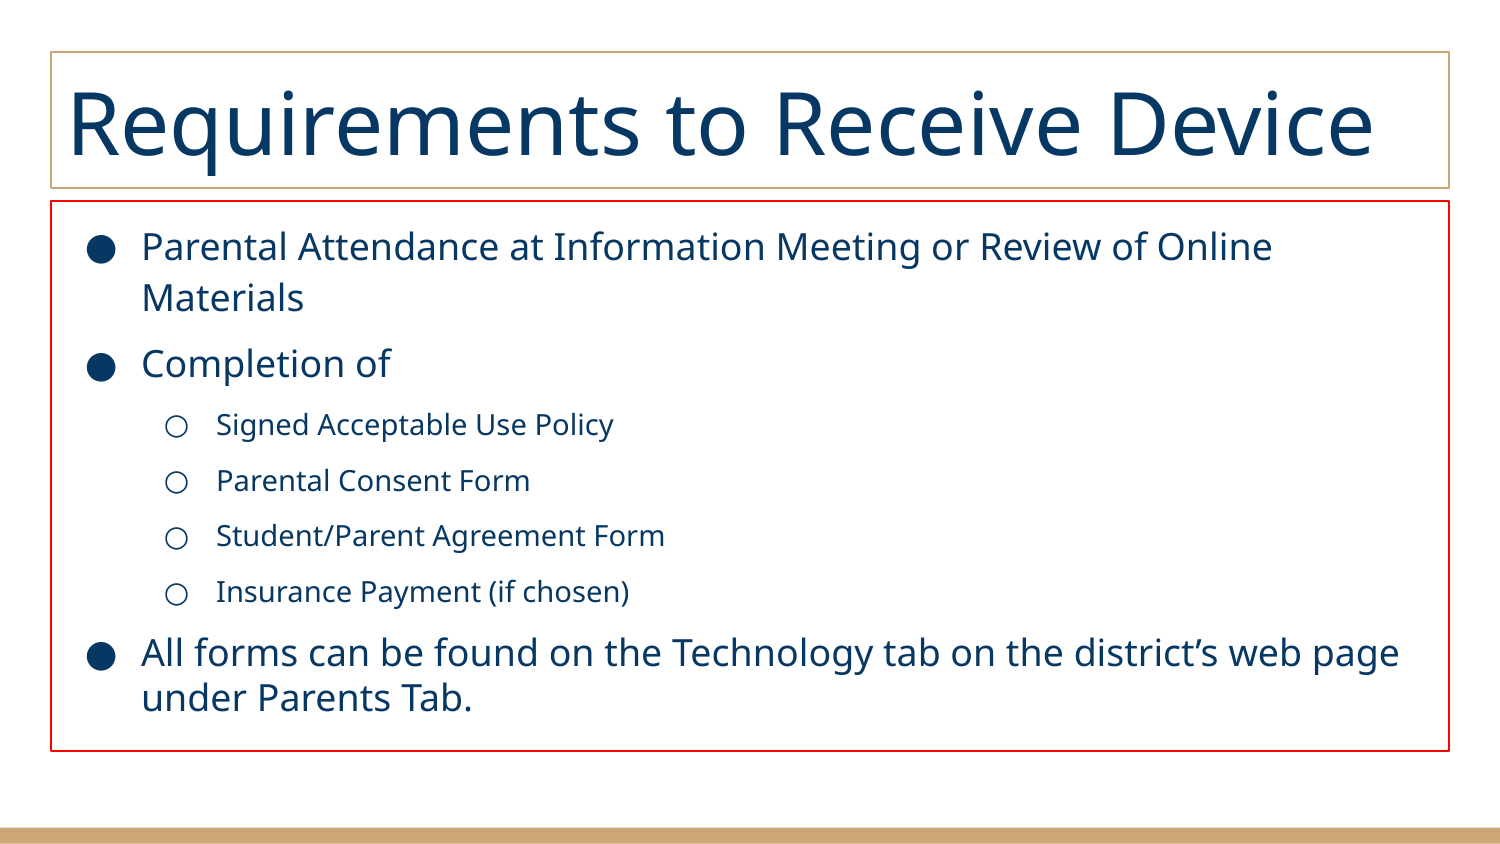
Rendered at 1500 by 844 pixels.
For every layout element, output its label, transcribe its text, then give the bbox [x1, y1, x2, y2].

title Requirements to Receive Device [51, 51, 1449, 189]
list Parental Attendance at Information Meeting or Review of Online Materials Completion of Signed Acceptable Use Policy Parental Consent Form Student/Parent Agreement Form Insurance Payment (if chosen) All forms can be found on the Technology tab on the district’s web page under Parents Tab. [51, 200, 1449, 752]
